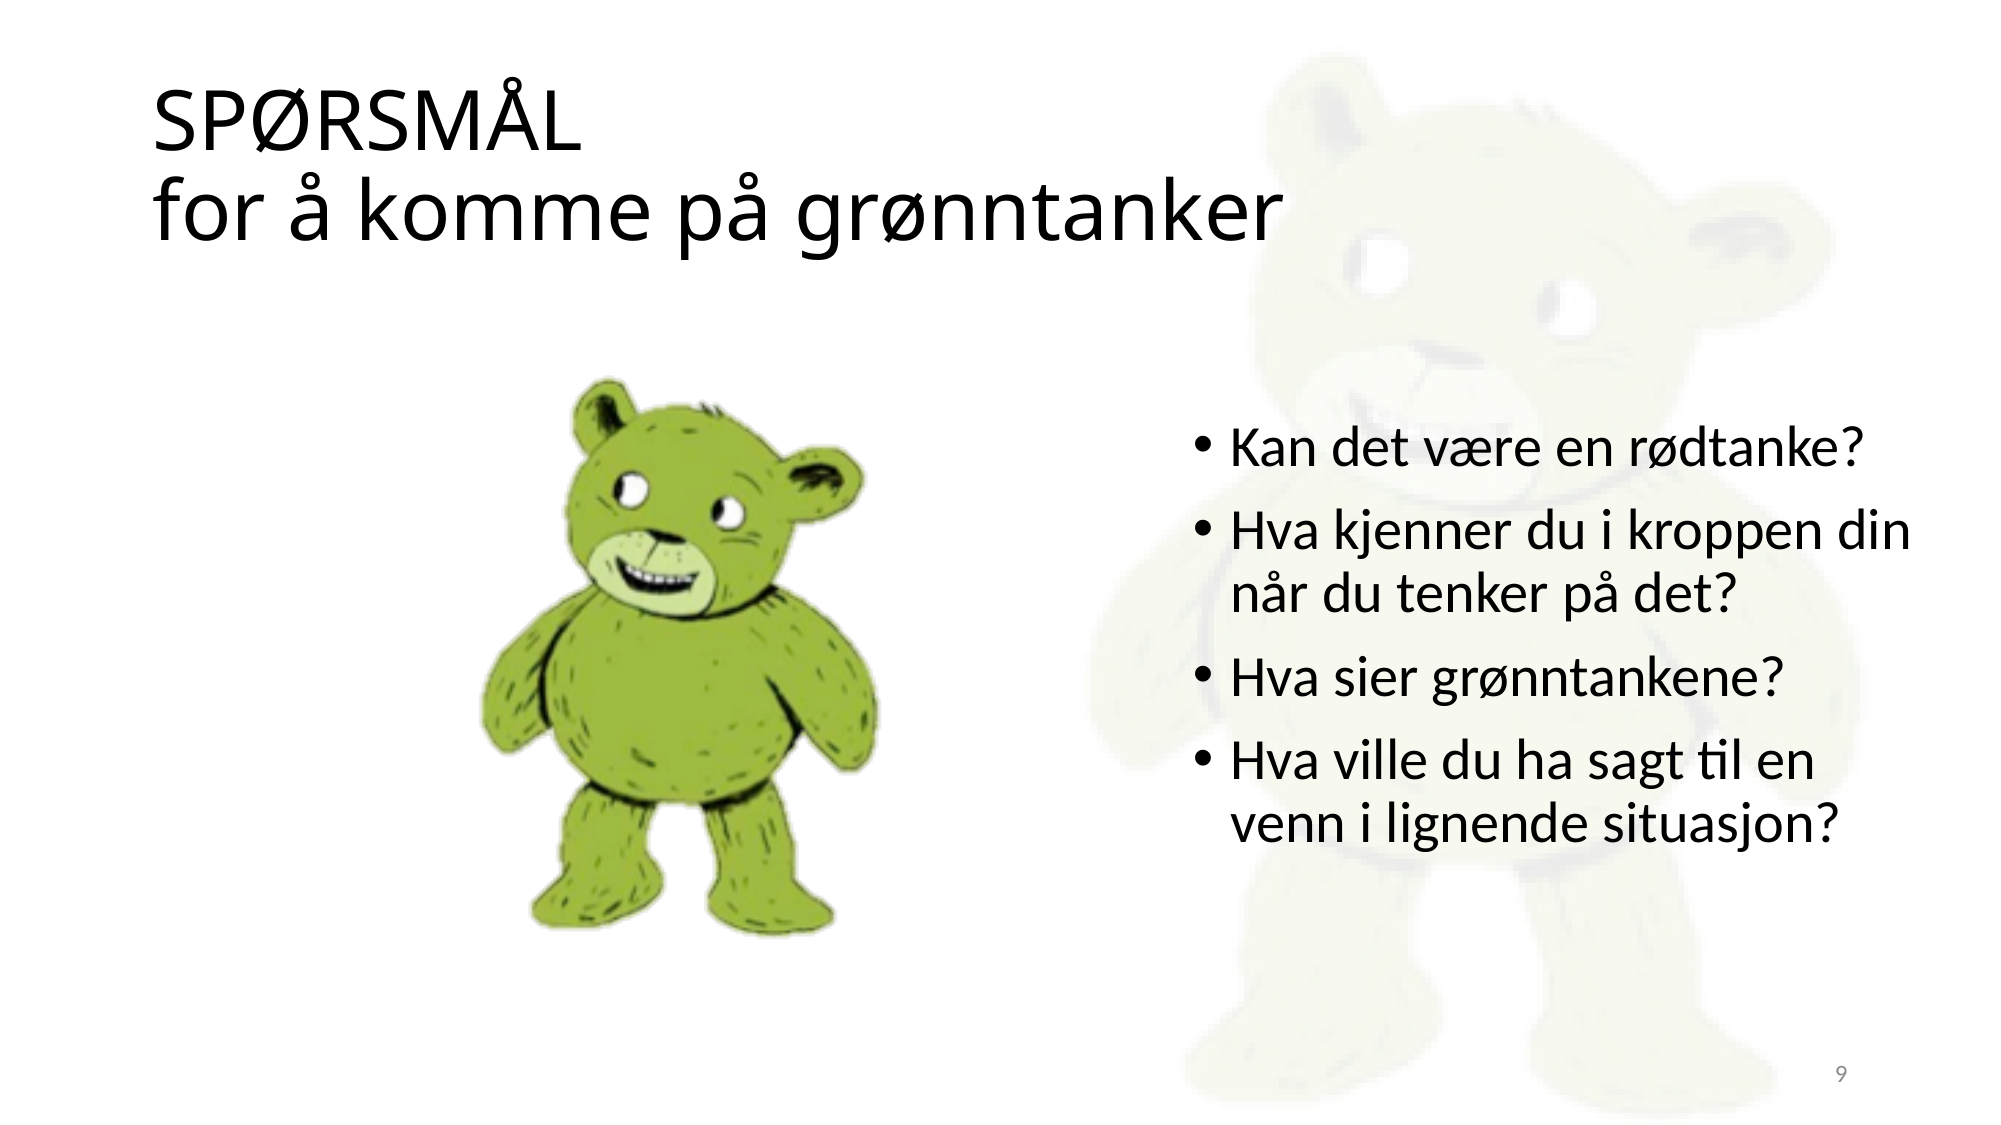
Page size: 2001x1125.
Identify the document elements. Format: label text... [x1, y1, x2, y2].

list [0, 324, 950, 971]
slide_number 9 [1412, 1042, 1863, 1103]
title SPØRSMÅL for å komme på grønntanker [137, 59, 1863, 278]
list Kan det være en rødtanke? Hva kjenner du i kroppen din når du tenker på det? Hva sier grønntankene? Hva ville du ha sagt til en venn i lignende situasjon? [1177, 408, 1931, 1014]
